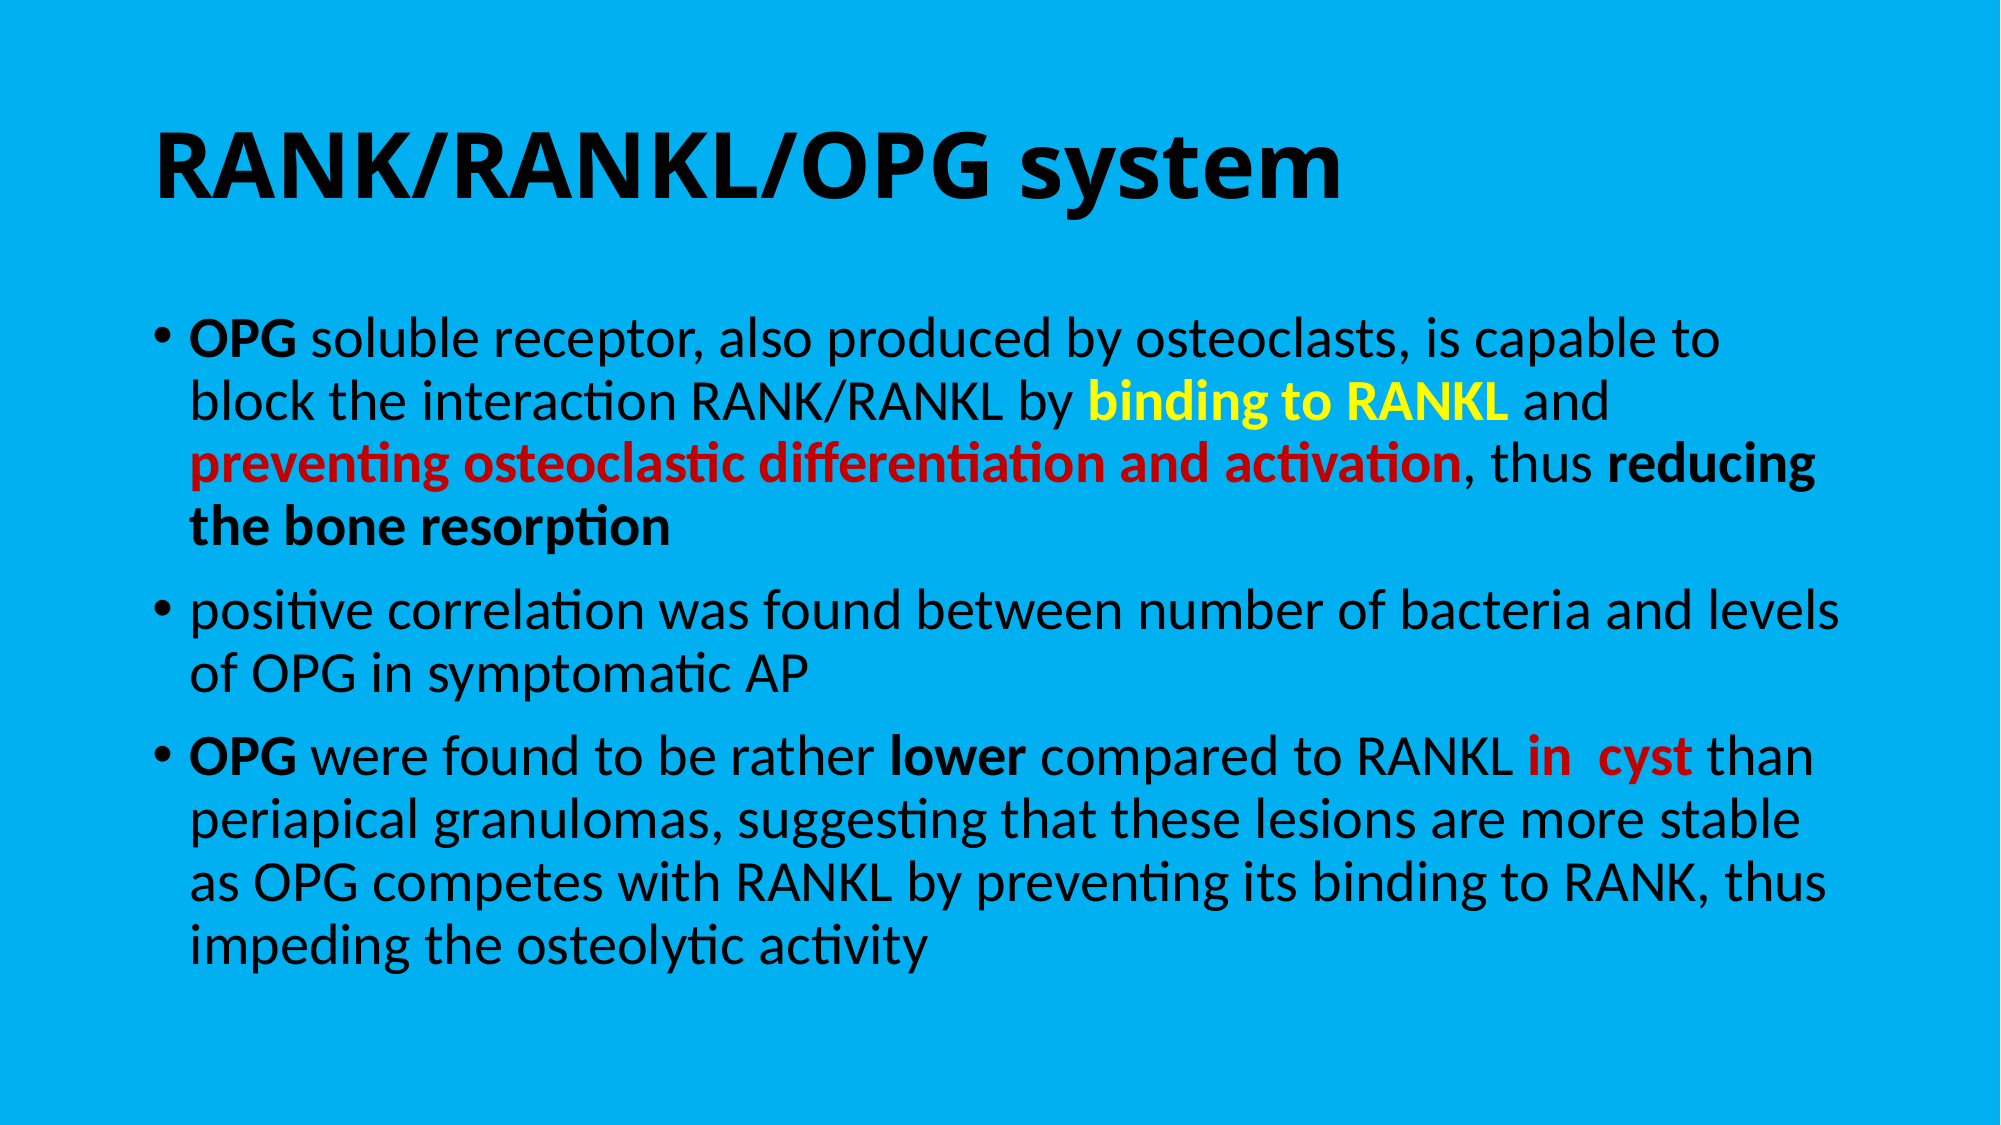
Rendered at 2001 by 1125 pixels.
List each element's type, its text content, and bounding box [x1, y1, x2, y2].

title RANK/RANKL/OPG system [137, 59, 1863, 278]
list OPG soluble receptor, also produced by osteoclasts, is capable to block the interaction RANK/RANKL by binding to RANKL and preventing osteoclastic differentiation and activation, thus reducing the bone resorption positive correlation was found between number of bacteria and levels of OPG in symptomatic AP OPG were found to be rather lower compared to RANKL in cyst than periapical granulomas, suggesting that these lesions are more stable as OPG competes with RANKL by preventing its binding to RANK, thus impeding the osteolytic activity [137, 299, 1863, 1014]
